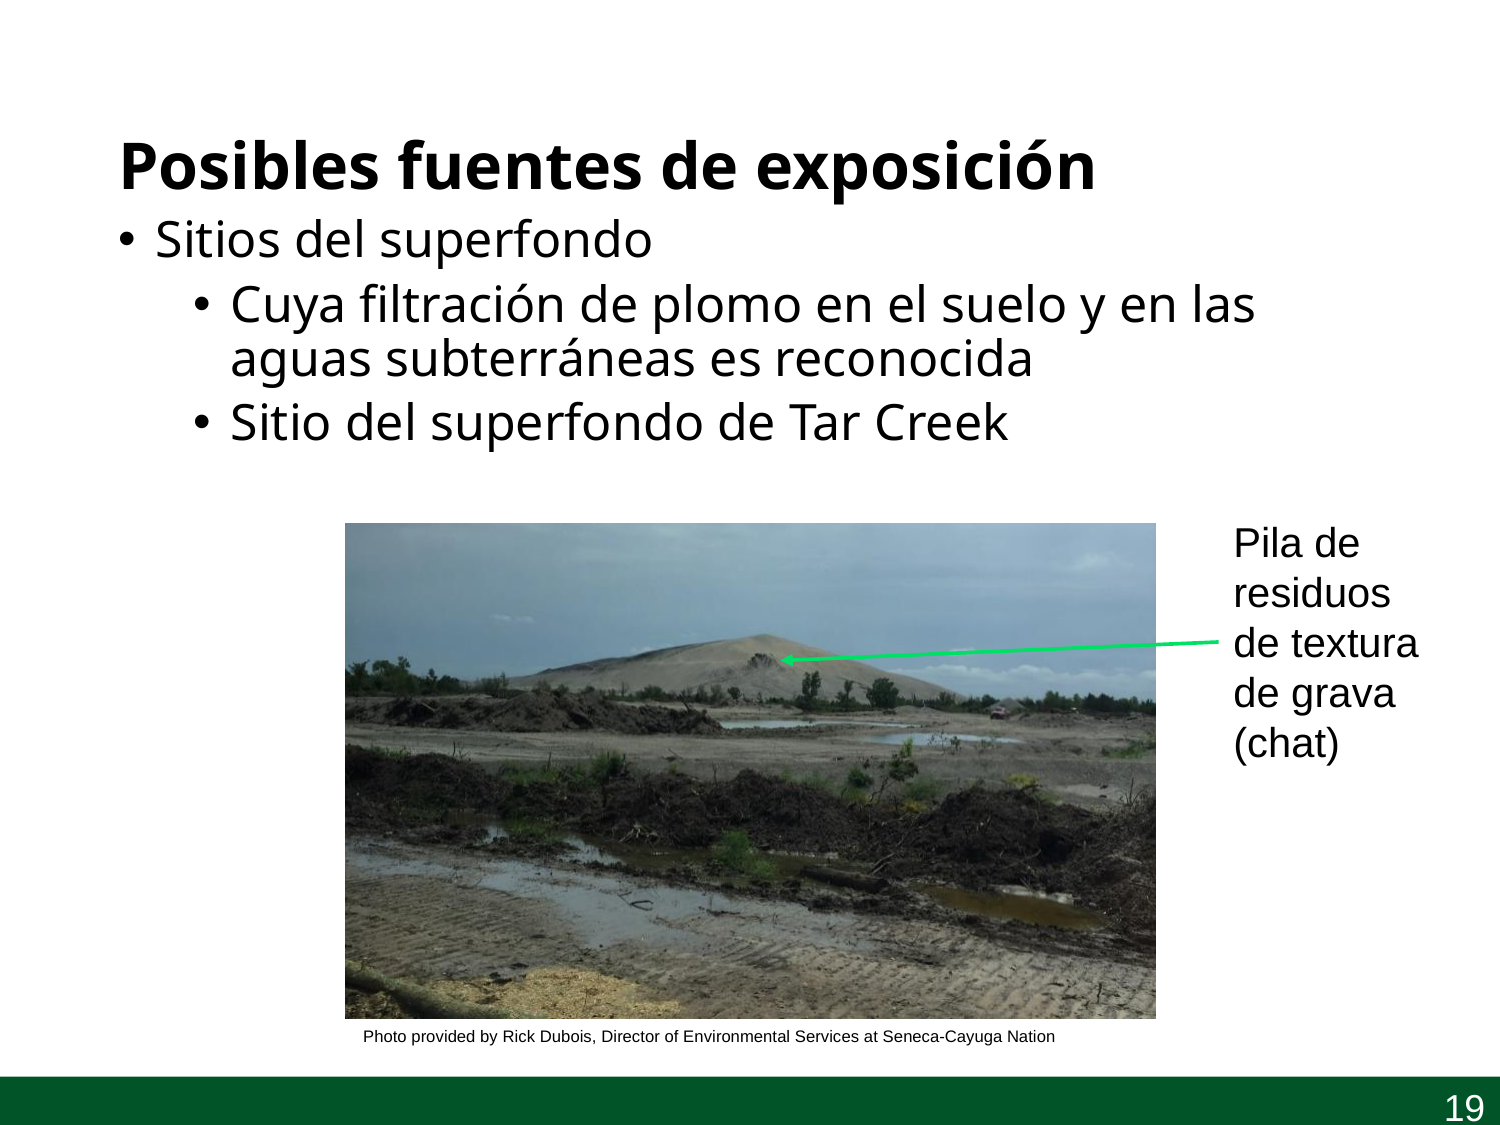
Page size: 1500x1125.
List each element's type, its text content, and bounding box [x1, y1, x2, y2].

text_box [345, 508, 1463, 1019]
text_box Photo provided by Rick Dubois, Director of Environmental Services at Seneca-Cayuga Nation [348, 1019, 1072, 1054]
title Posibles fuentes de exposición 8 [103, 59, 1397, 207]
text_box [780, 641, 1219, 661]
list Sitios del superfondo Cuya filtración de plomo en el suelo y en las aguas subterráneas es reconocida Sitio del superfondo de Tar Creek [103, 207, 1397, 458]
text_box 19 [1162, 1076, 1500, 1125]
